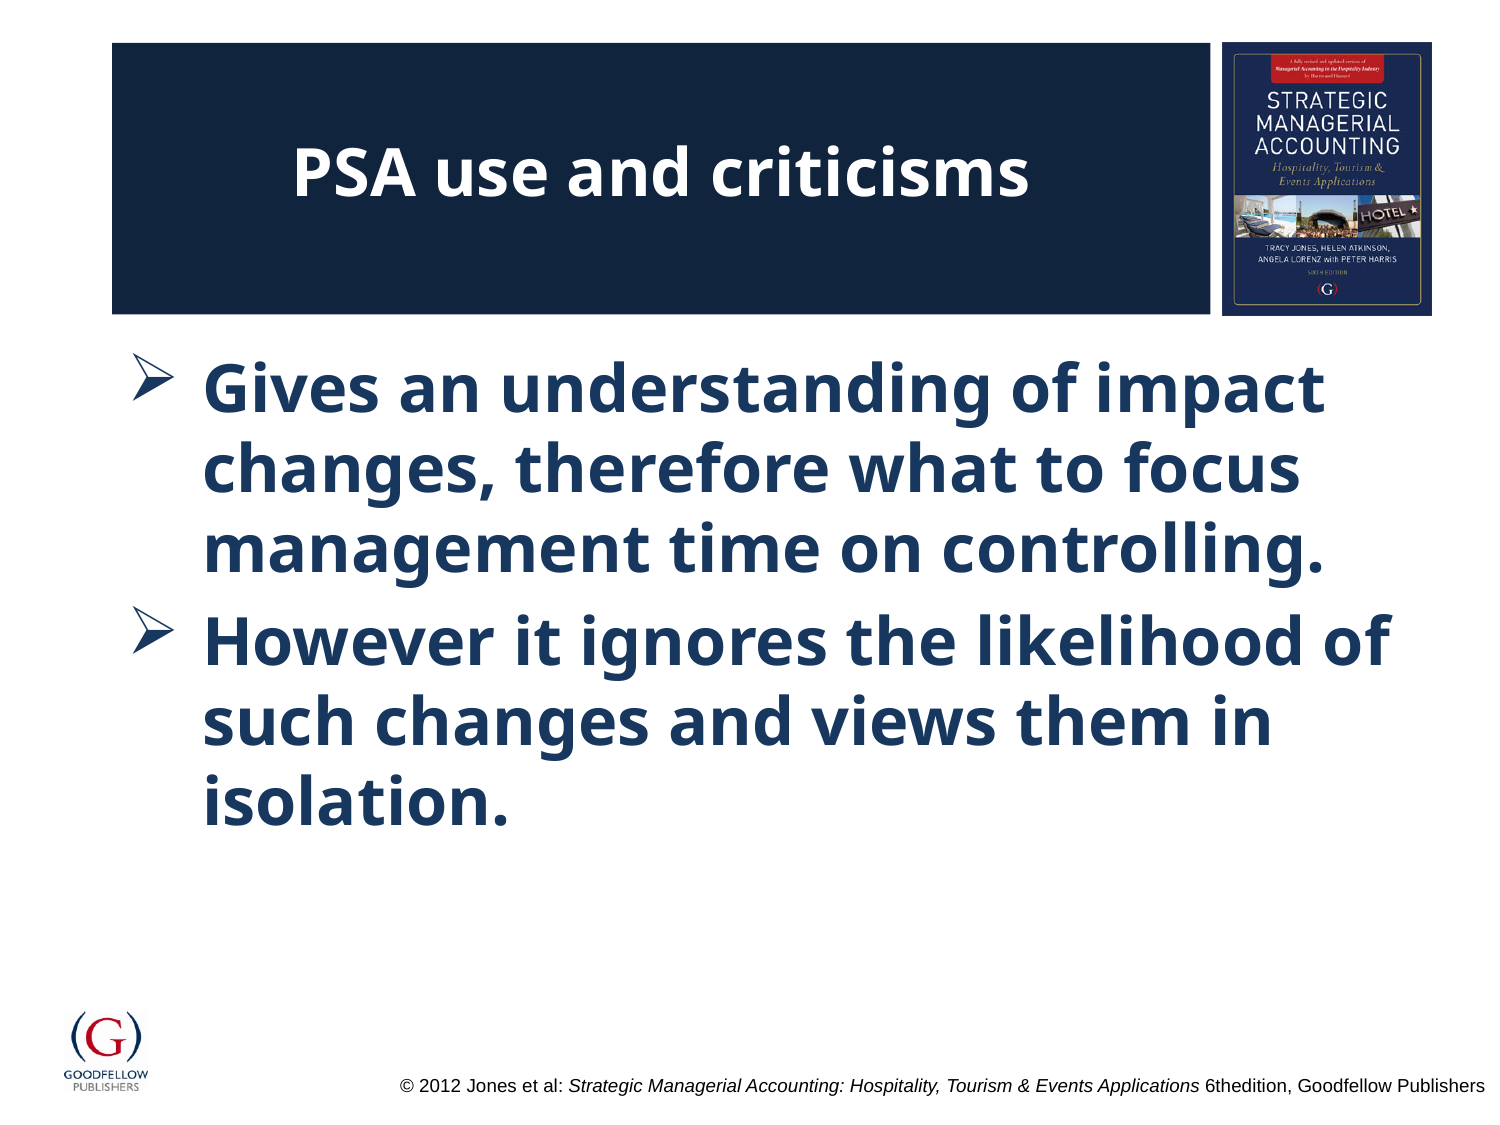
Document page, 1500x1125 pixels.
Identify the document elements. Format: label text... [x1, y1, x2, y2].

title PSA use and criticisms [112, 42, 1211, 315]
picture [64, 1011, 148, 1091]
subtitle Gives an understanding of impact changes, therefore what to focus management time on controlling. However it ignores the likelihood of such changes and views them in isolation. [112, 338, 1436, 965]
picture [1222, 42, 1432, 316]
